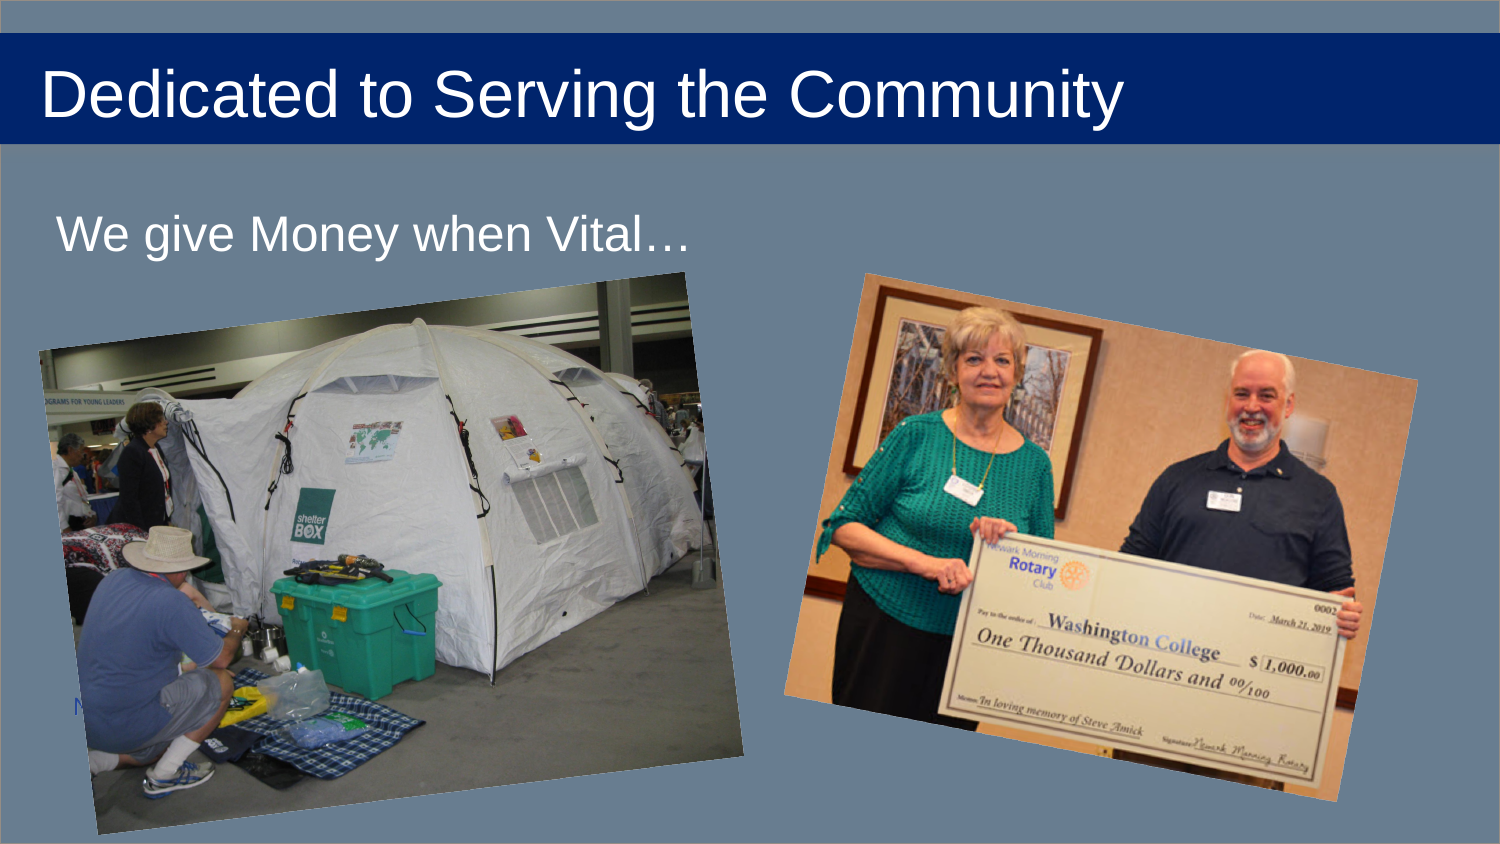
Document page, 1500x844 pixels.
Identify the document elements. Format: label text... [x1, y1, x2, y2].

text_box We give Money when Vital… [40, 134, 1266, 271]
title Dedicated to Serving the Community [40, 34, 1475, 147]
picture [40, 272, 743, 835]
picture [785, 274, 1418, 801]
